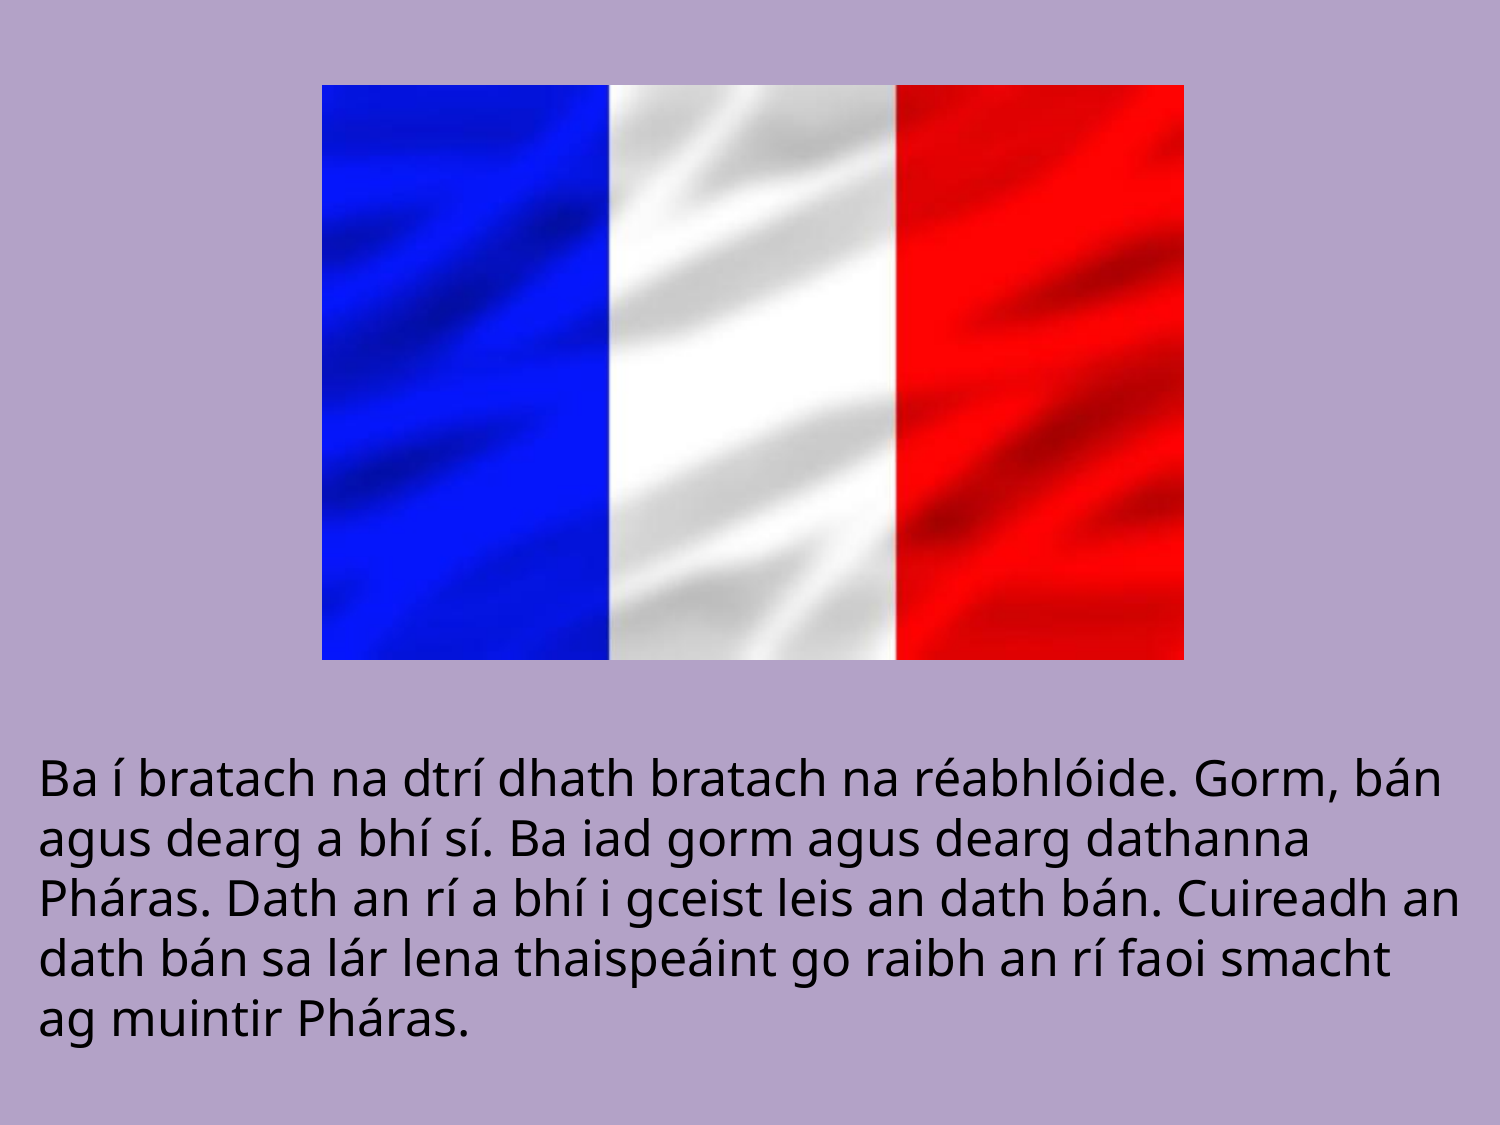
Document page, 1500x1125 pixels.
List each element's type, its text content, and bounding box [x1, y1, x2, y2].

text_box Ba í bratach na dtrí dhath bratach na réabhlóide. Gorm, bán agus dearg a bhí sí. Ba iad gorm agus dearg dathanna Pháras. Dath an rí a bhí i gceist leis an dath bán. Cuireadh an dath bán sa lár lena thaispeáint go raibh an rí faoi smacht ag muintir Pháras. [23, 739, 1483, 1055]
picture [321, 85, 1185, 661]
